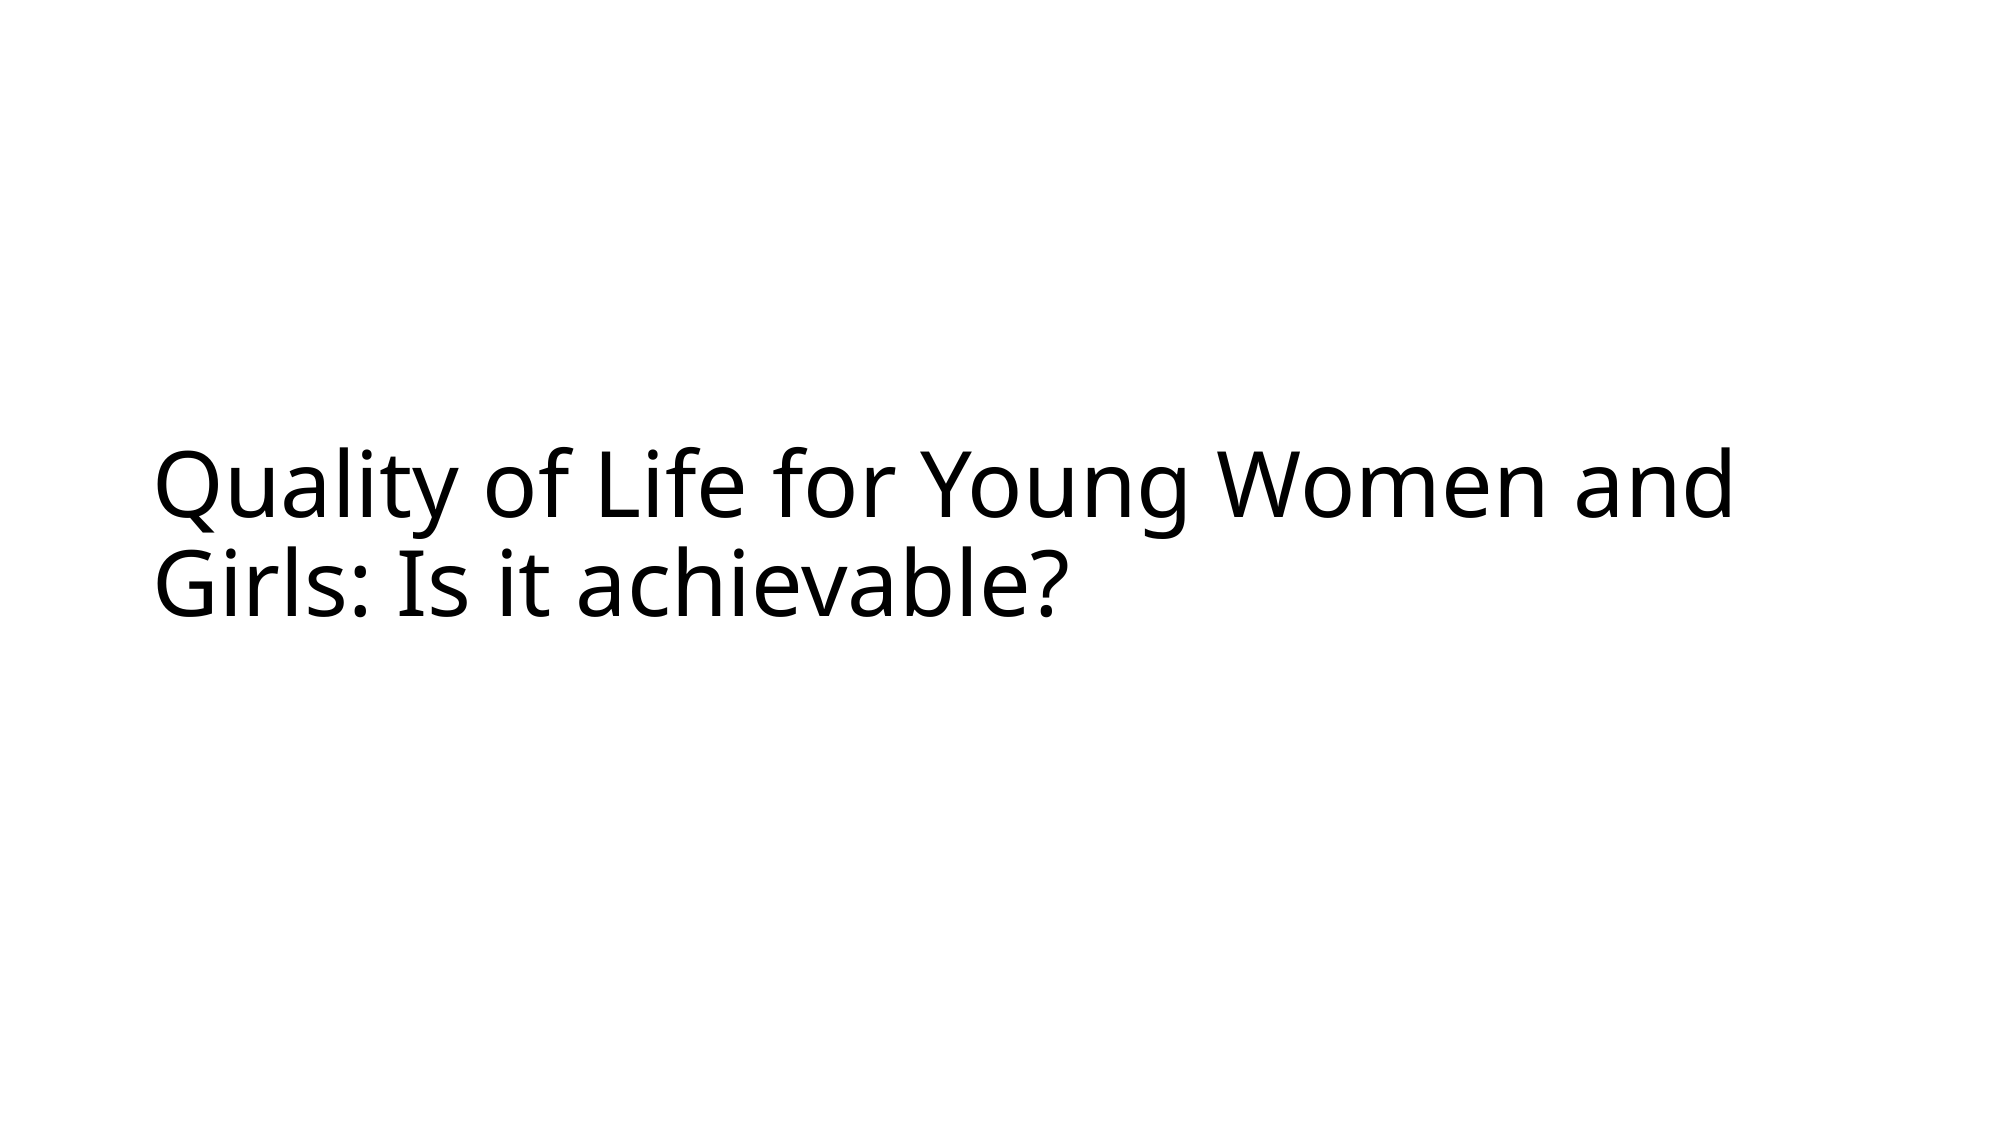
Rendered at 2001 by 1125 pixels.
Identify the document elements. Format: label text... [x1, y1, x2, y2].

title Quality of Life for Young Women and Girls: Is it achievable? [137, 59, 1863, 1015]
